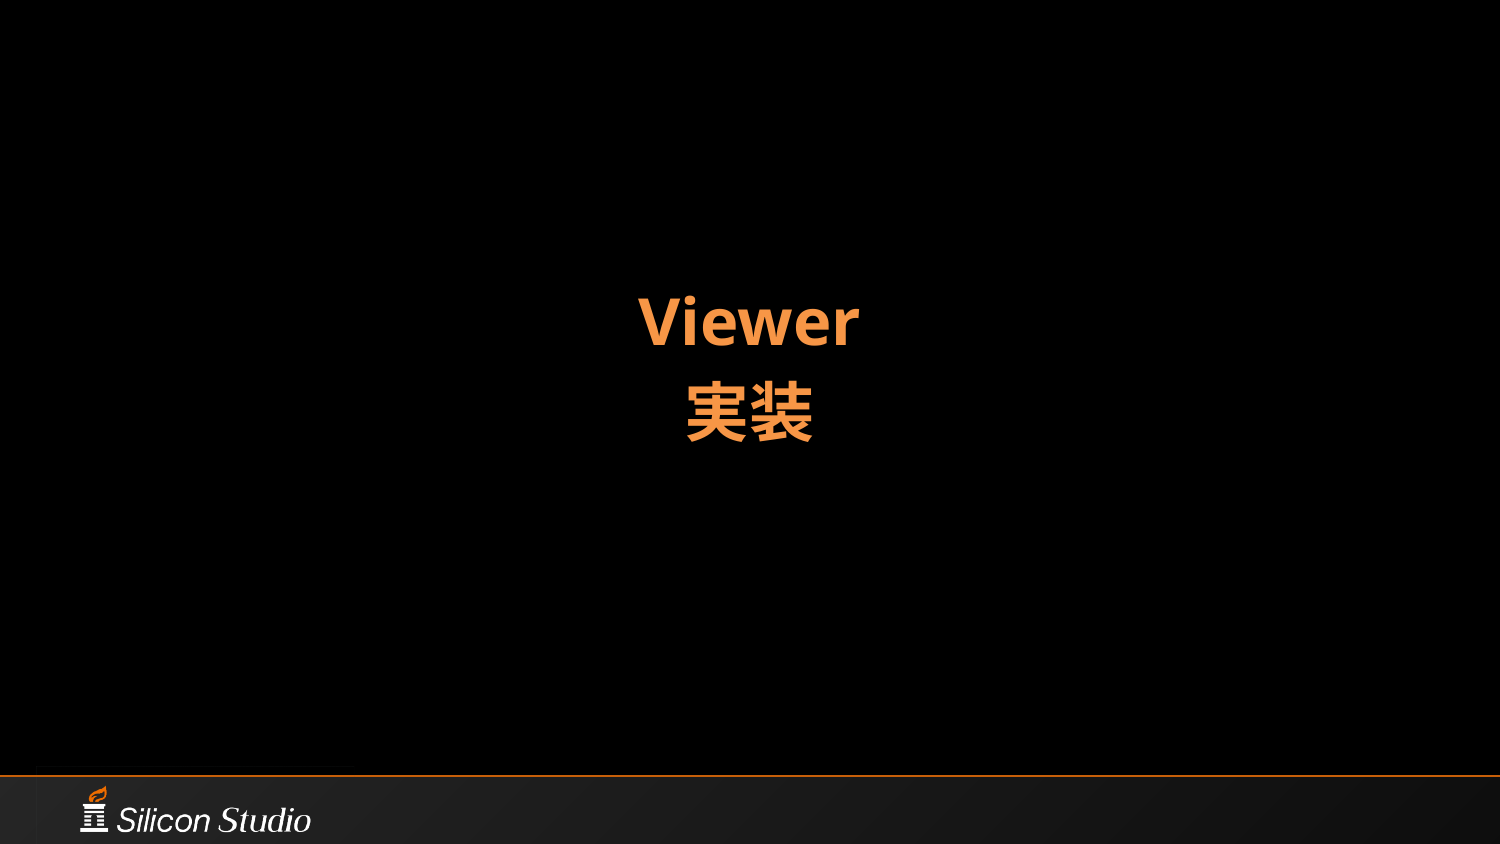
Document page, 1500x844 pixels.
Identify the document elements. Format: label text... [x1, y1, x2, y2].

picture [35, 765, 355, 844]
list Viewer 実装 [112, 272, 1388, 458]
